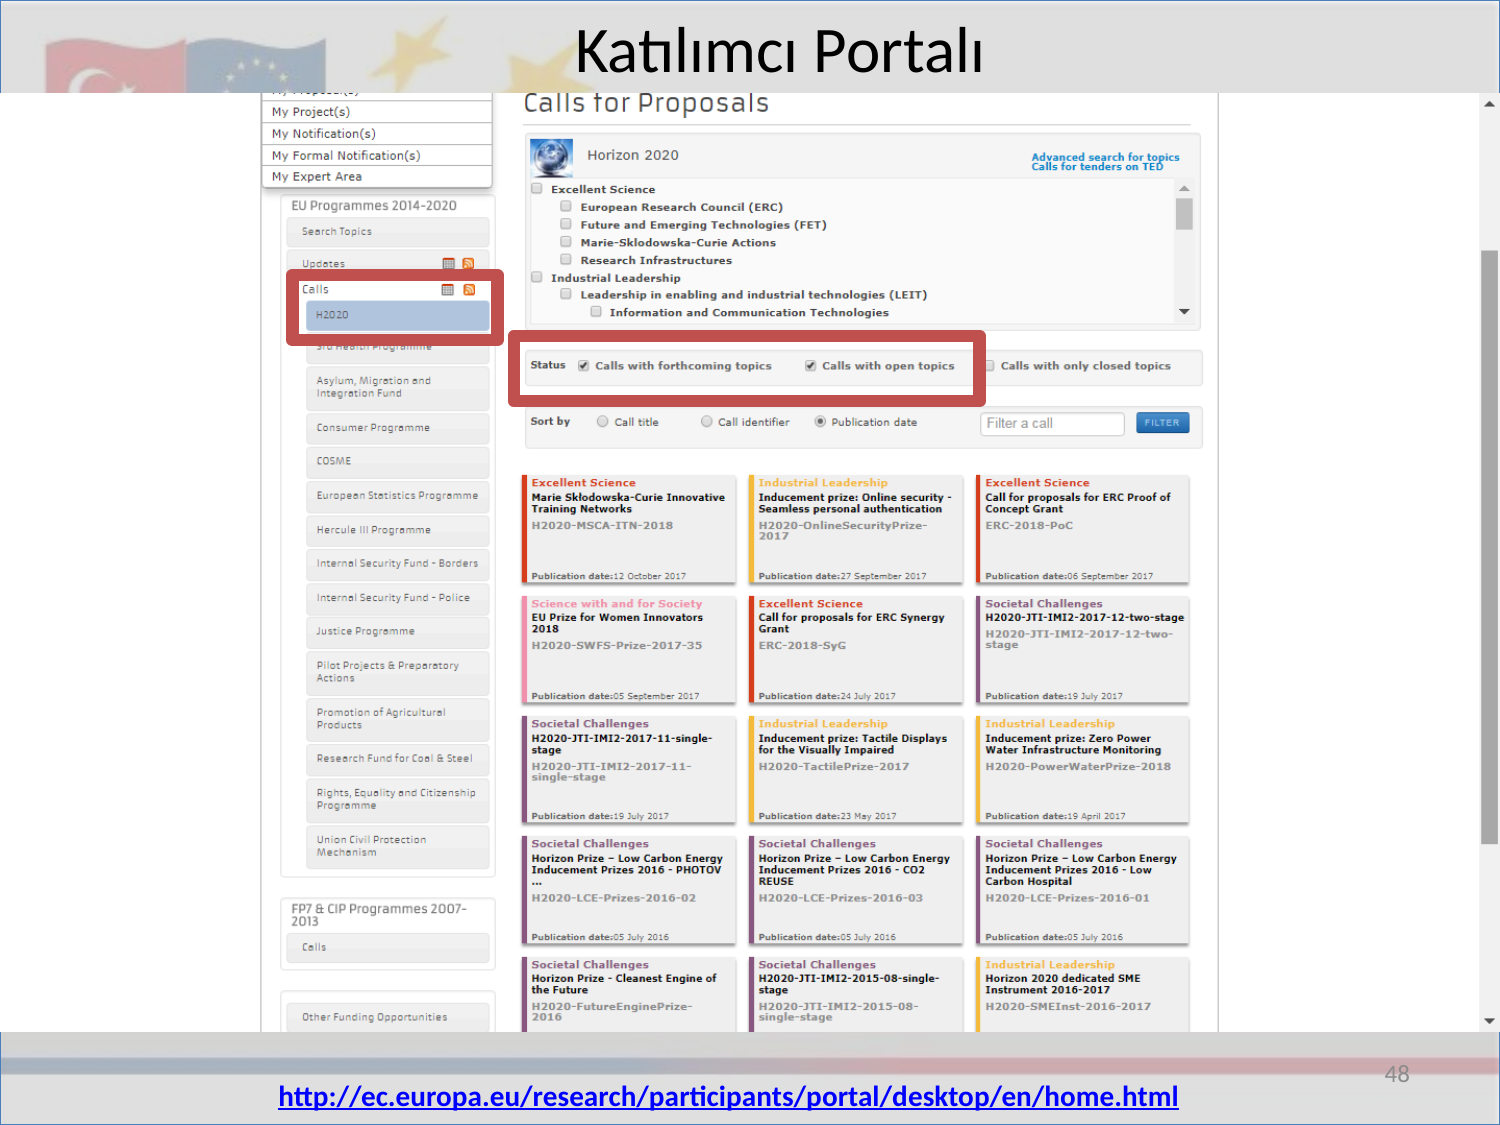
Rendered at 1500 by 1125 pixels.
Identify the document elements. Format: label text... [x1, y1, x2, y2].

picture [0, 93, 1500, 1032]
text_box http://ec.europa.eu/research/participants/portal/desktop/en/home.html [2, 1041, 1456, 1120]
title Katılımcı Portalı [105, 0, 1456, 92]
